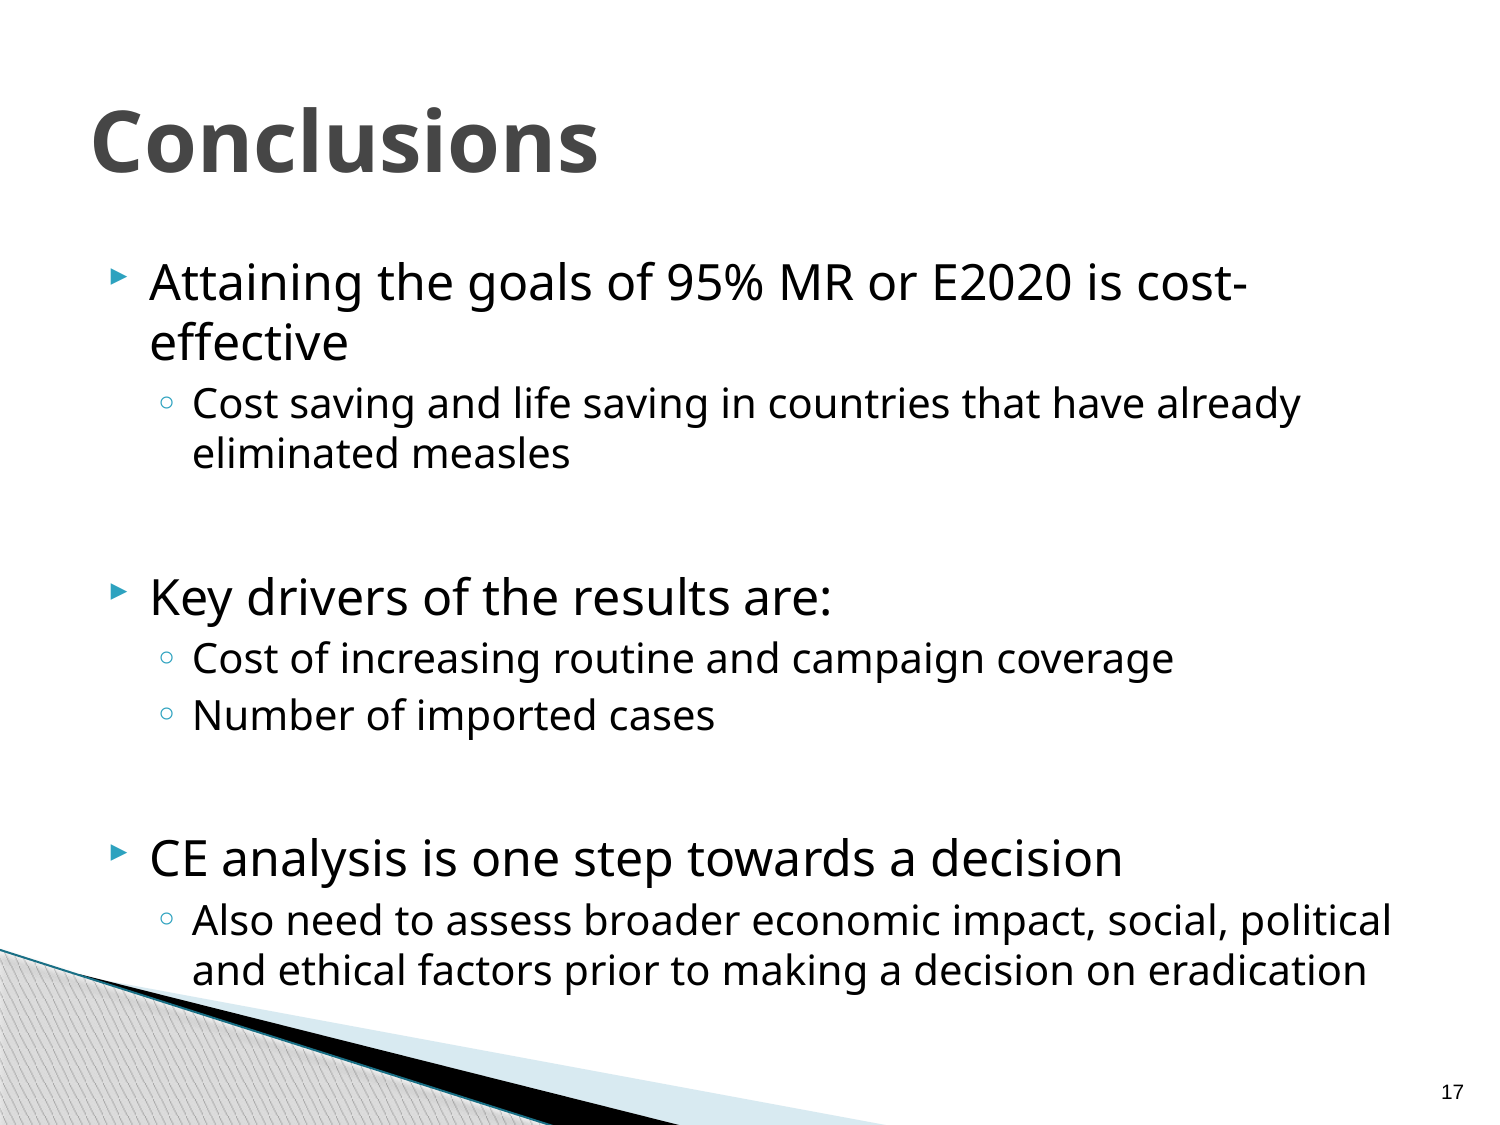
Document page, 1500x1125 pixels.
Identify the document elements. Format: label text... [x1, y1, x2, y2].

list Attaining the goals of 95% MR or E2020 is cost-effective Cost saving and life saving in countries that have already eliminated measles Key drivers of the results are: Cost of increasing routine and campaign coverage Number of imported cases CE analysis is one step towards a decision Also need to assess broader economic impact, social, political and ethical factors prior to making a decision on eradication [74, 242, 1426, 986]
slide_number 17 [1418, 1051, 1479, 1112]
title Conclusions [75, 45, 1425, 233]
